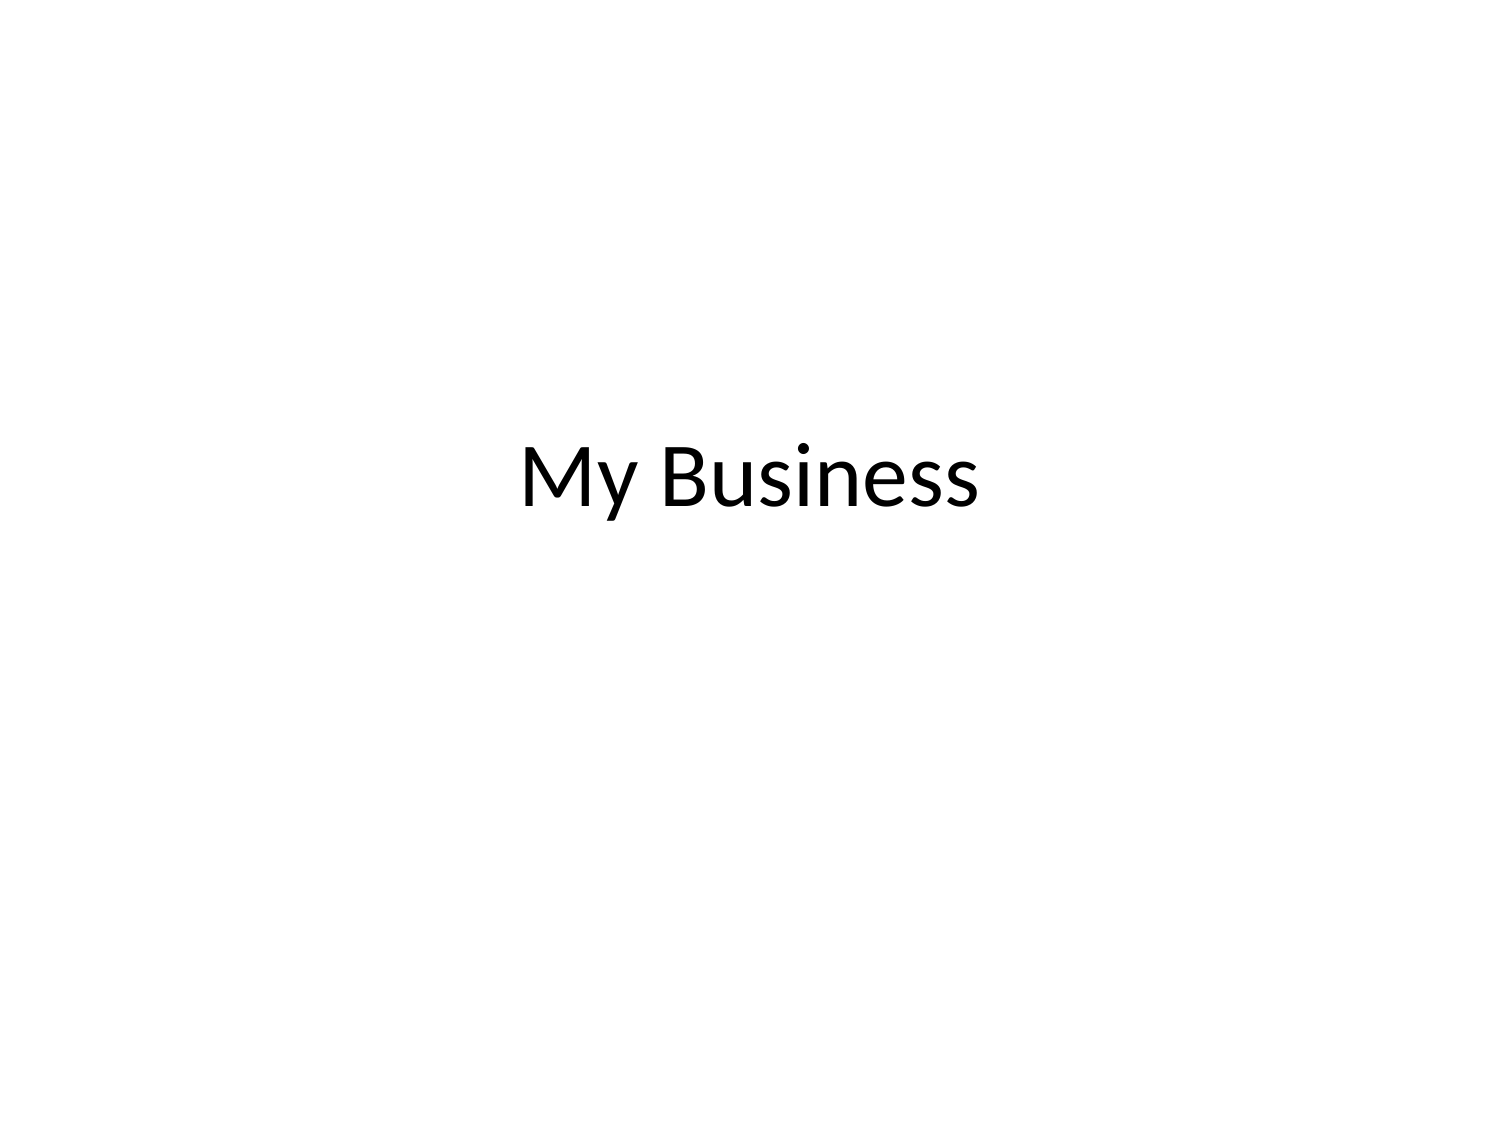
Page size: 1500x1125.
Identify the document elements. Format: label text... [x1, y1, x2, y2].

title My Business [112, 349, 1388, 591]
